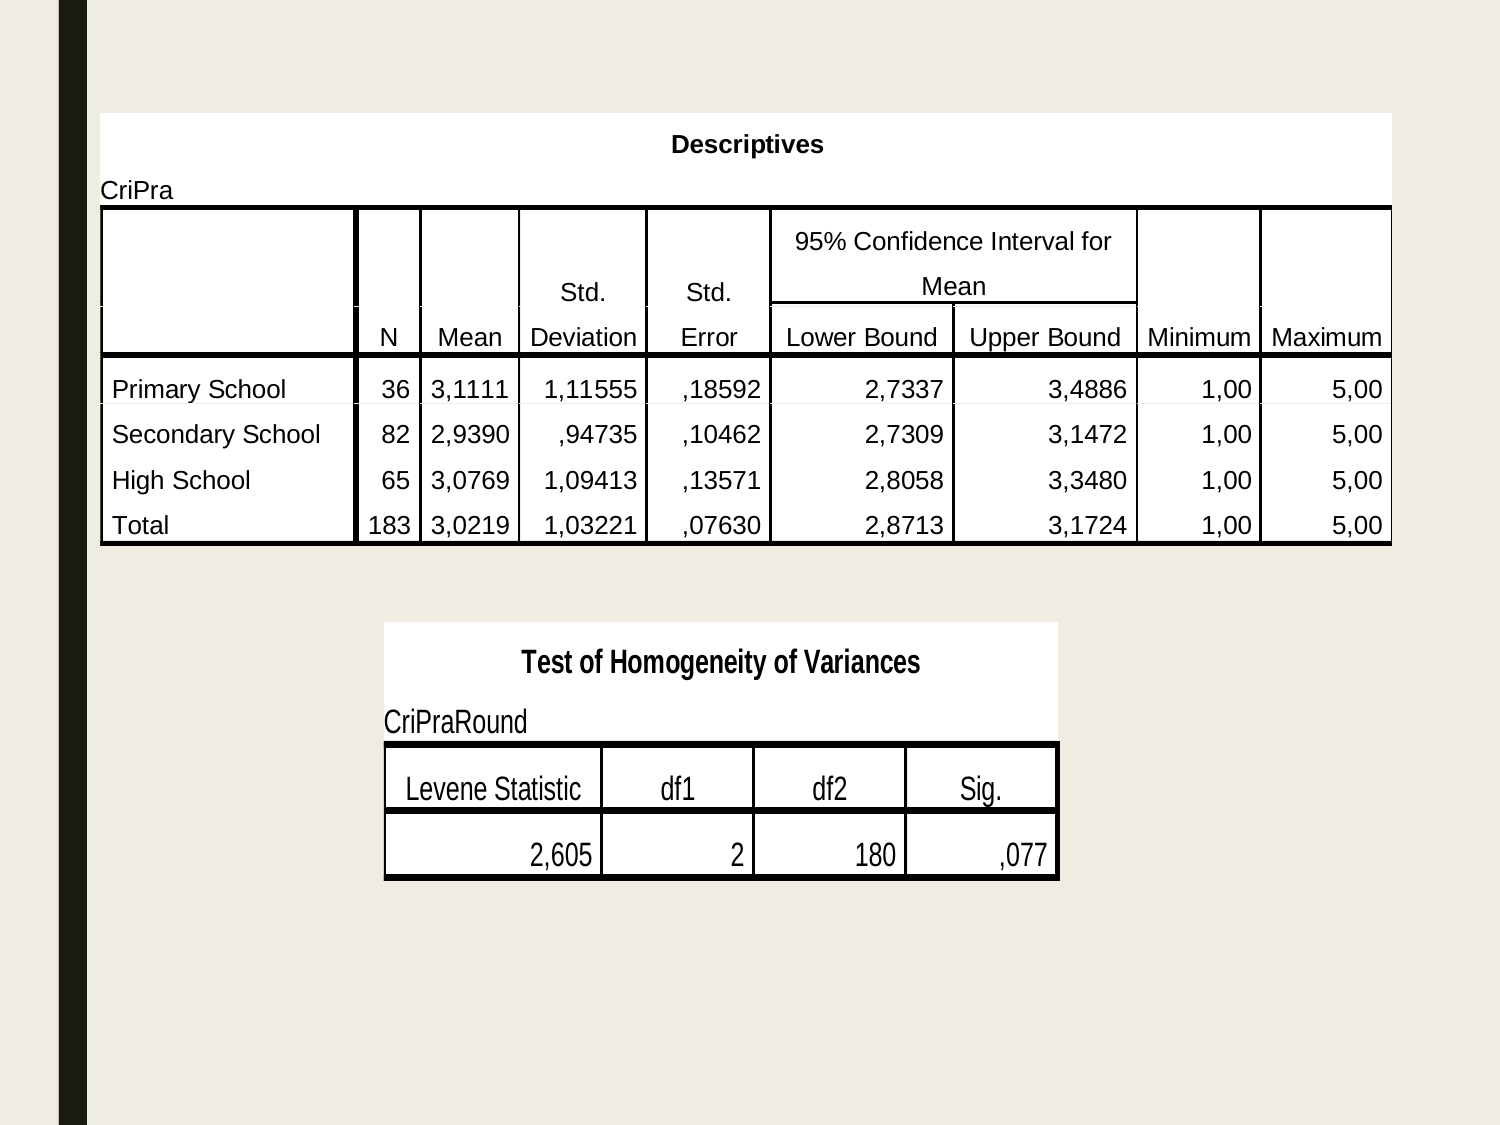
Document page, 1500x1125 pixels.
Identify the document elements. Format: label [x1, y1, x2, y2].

text_box [100, 113, 1392, 655]
text_box [383, 621, 1500, 965]
